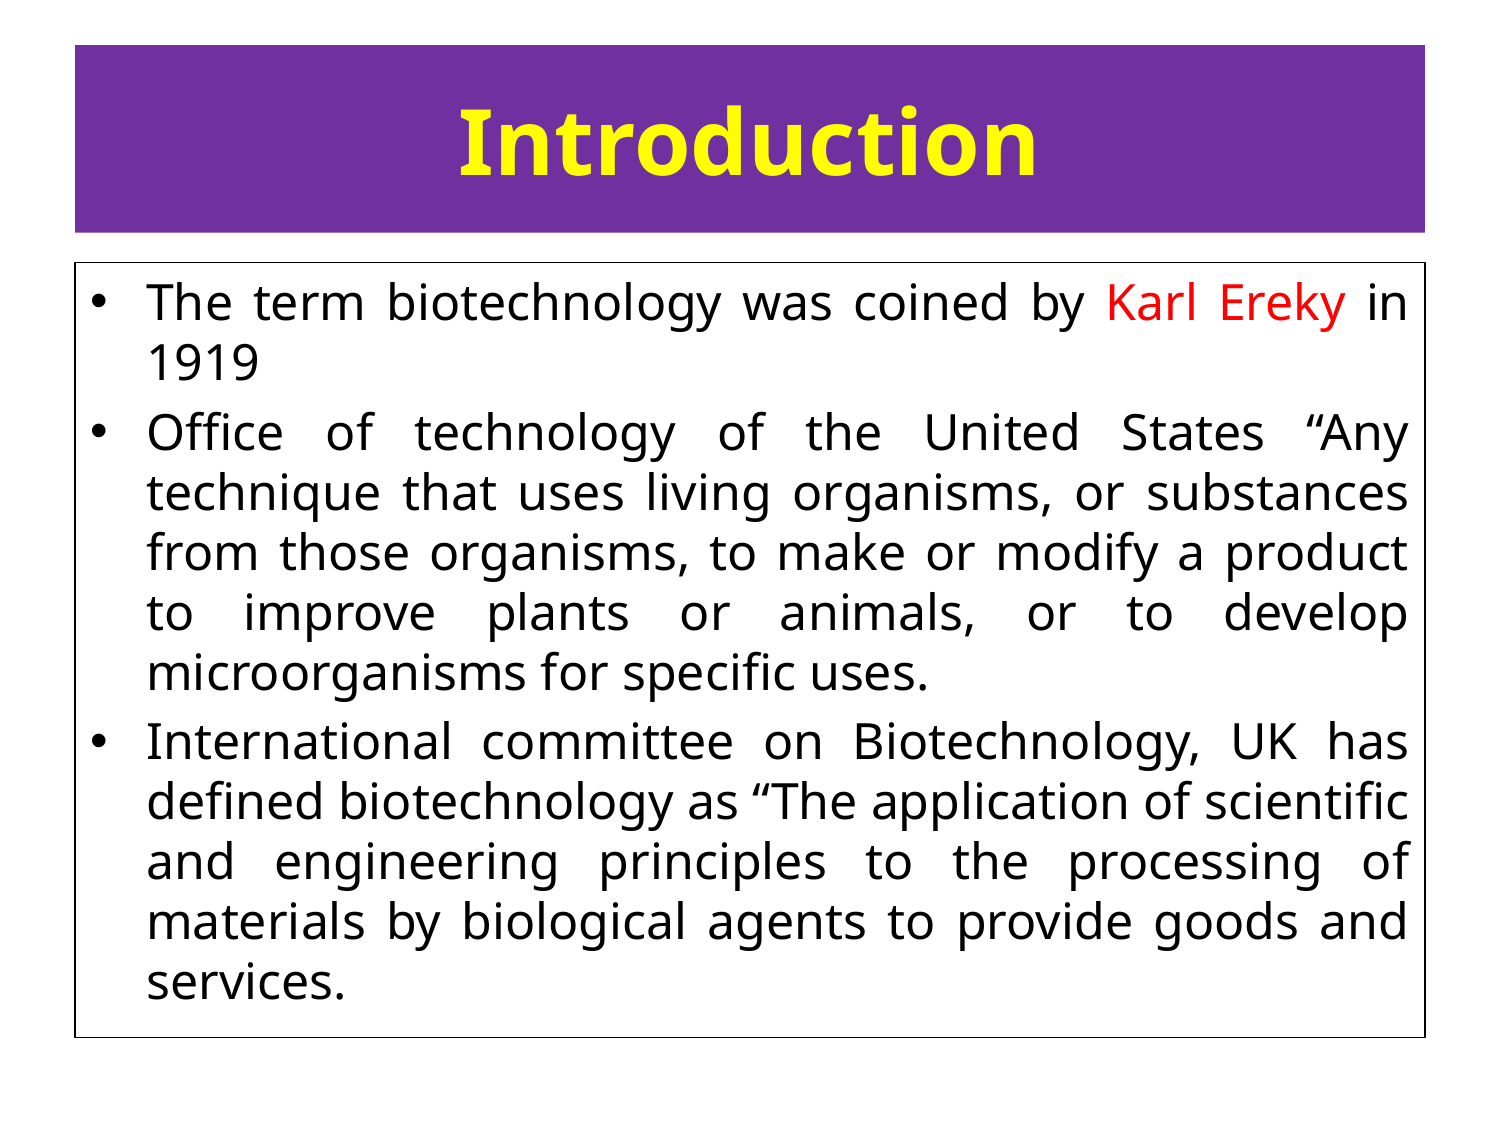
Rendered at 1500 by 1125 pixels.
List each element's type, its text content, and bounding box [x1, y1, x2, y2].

title Introduction [75, 45, 1425, 233]
list The term biotechnology was coined by Karl Ereky in 1919 Office of technology of the United States “Any technique that uses living organisms, or substances from those organisms, to make or modify a product to improve plants or animals, or to develop microorganisms for specific uses. International committee on Biotechnology, UK has defined biotechnology as “The application of scientific and engineering principles to the processing of materials by biological agents to provide goods and services. [75, 262, 1425, 1038]
